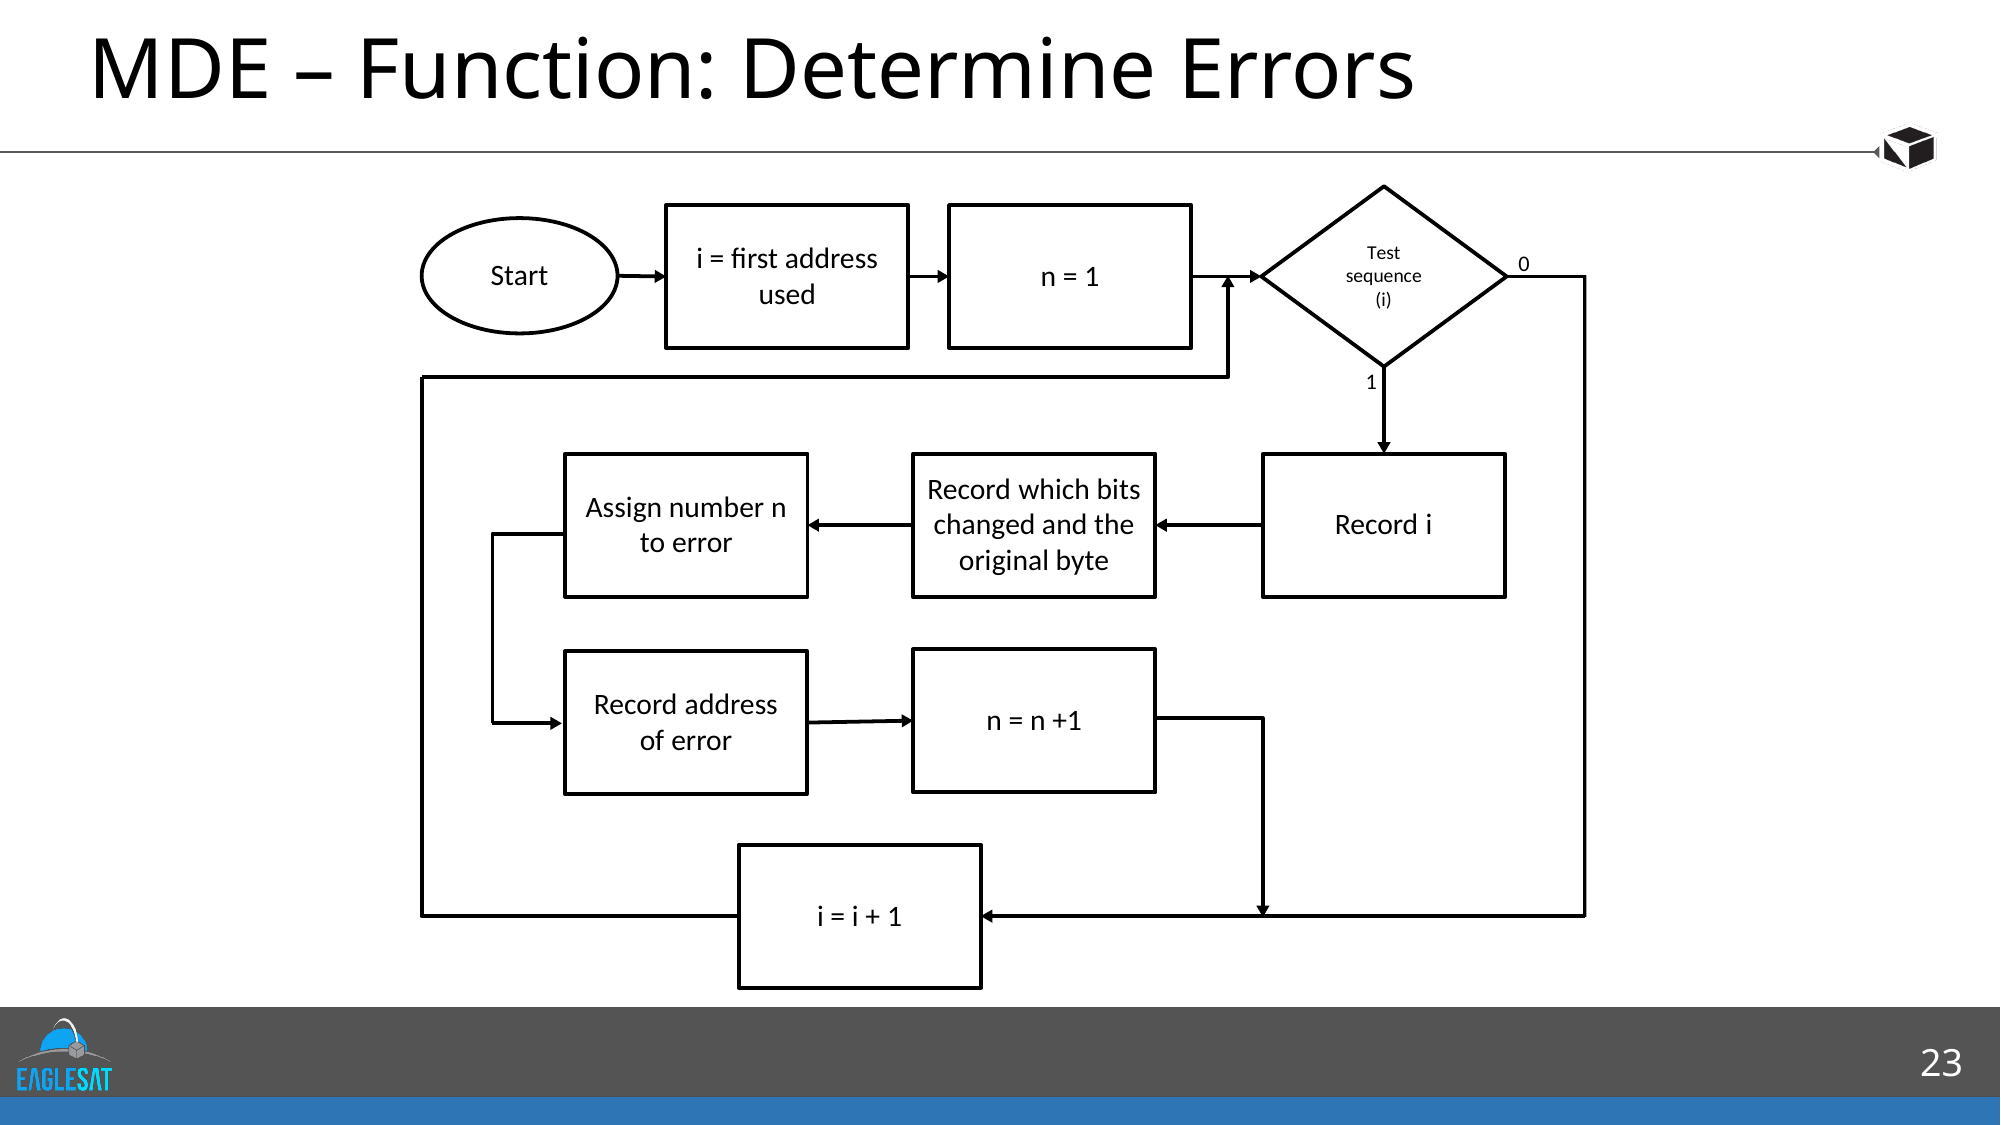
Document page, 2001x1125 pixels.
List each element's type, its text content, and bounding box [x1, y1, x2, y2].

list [419, 184, 1587, 990]
slide_number 23 [1883, 1034, 2000, 1094]
picture [12, 1011, 117, 1093]
title MDE – Function: Determine Errors [74, 19, 1873, 143]
